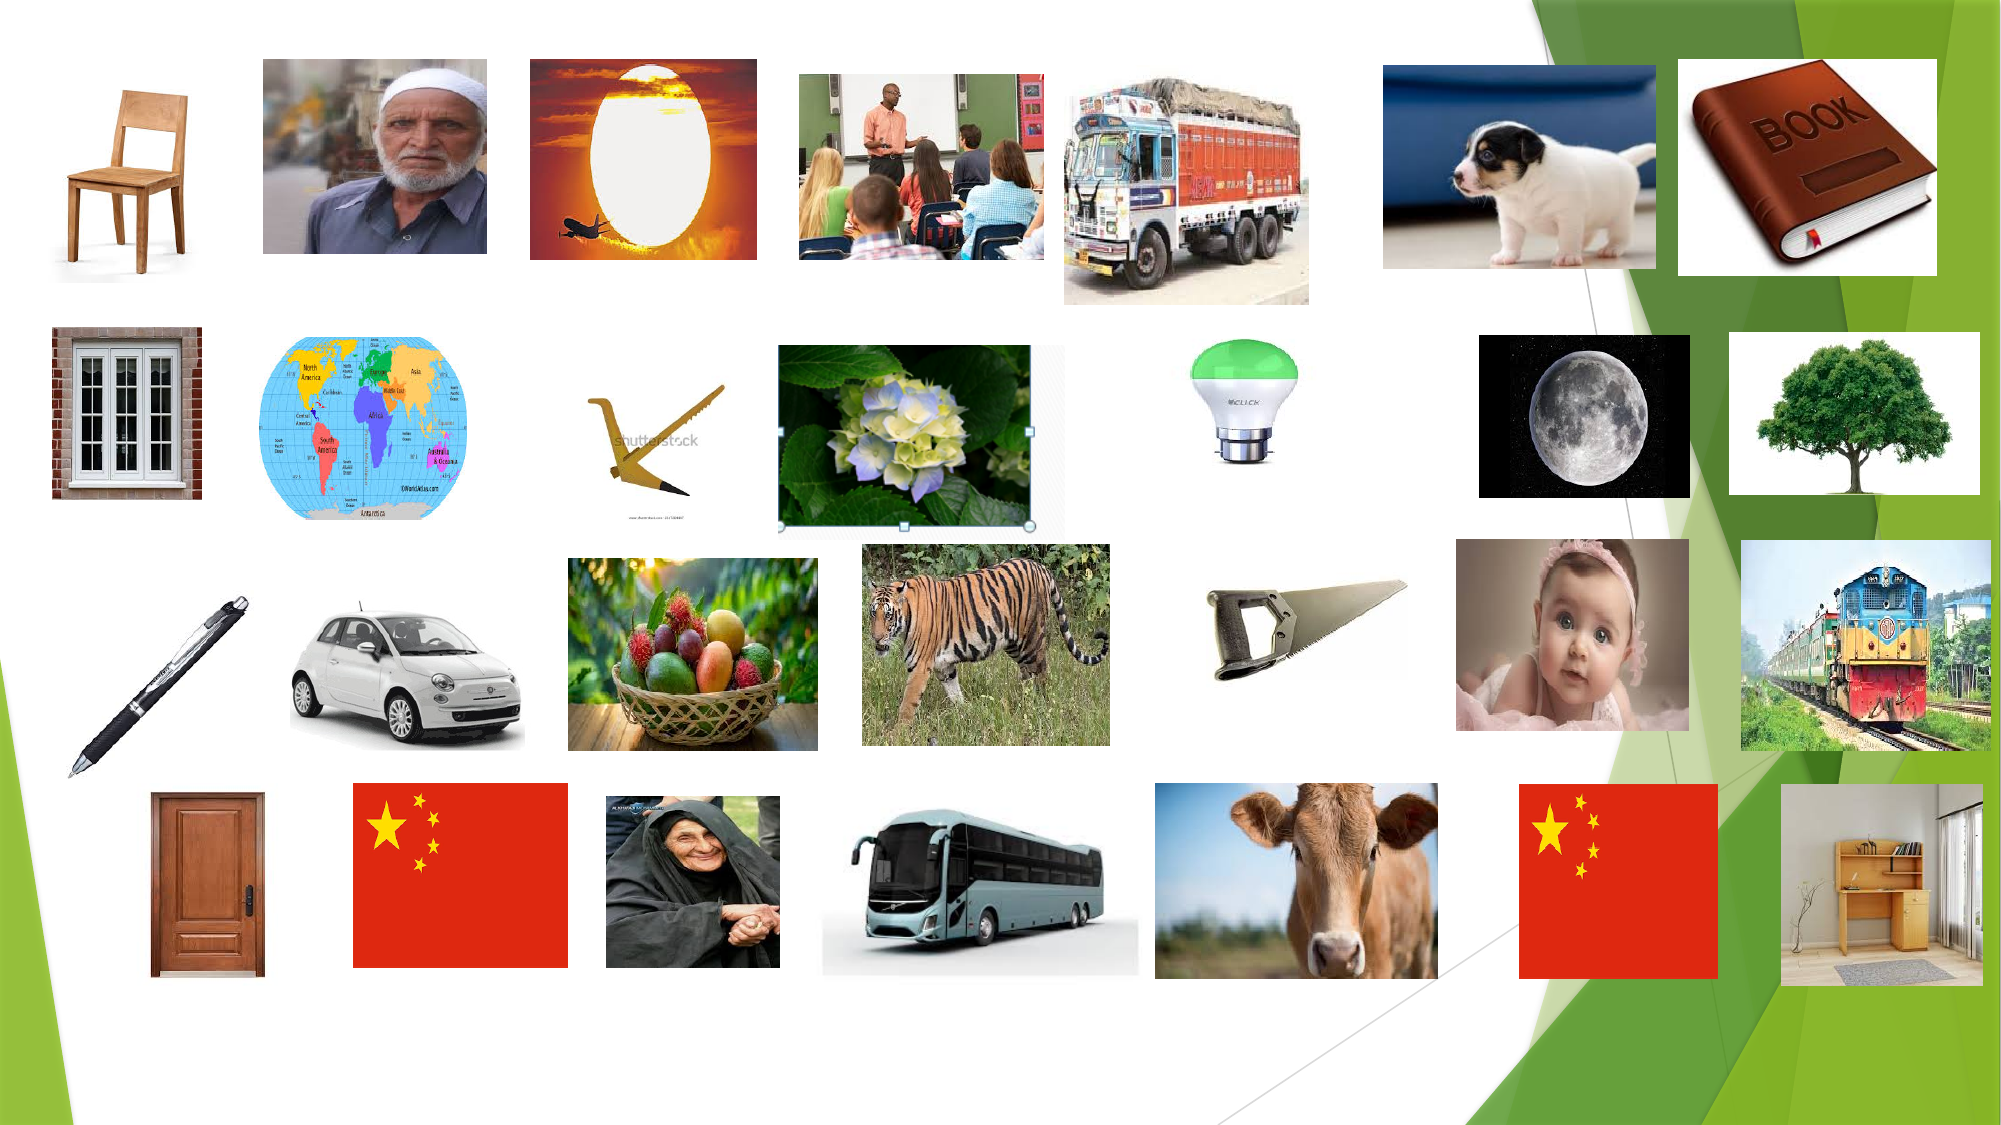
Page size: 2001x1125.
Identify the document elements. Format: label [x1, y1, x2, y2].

picture [259, 337, 467, 521]
picture [1455, 538, 1690, 732]
picture [58, 590, 333, 987]
picture [1478, 334, 1690, 499]
picture [352, 782, 569, 968]
picture [798, 73, 1044, 260]
picture [1063, 64, 1385, 501]
picture [1678, 58, 1937, 276]
picture [805, 782, 1438, 987]
picture [777, 345, 1065, 540]
picture [1519, 784, 1719, 980]
picture [274, 566, 538, 751]
picture [567, 558, 819, 751]
picture [25, 80, 228, 283]
picture [51, 326, 203, 501]
picture [862, 544, 1111, 747]
picture [263, 58, 488, 254]
picture [1740, 539, 1992, 751]
picture [1729, 331, 1980, 496]
picture [530, 58, 758, 260]
list [1206, 529, 1409, 732]
picture [1780, 784, 1984, 987]
picture [580, 364, 732, 521]
picture [1383, 64, 1657, 270]
picture [605, 796, 780, 968]
